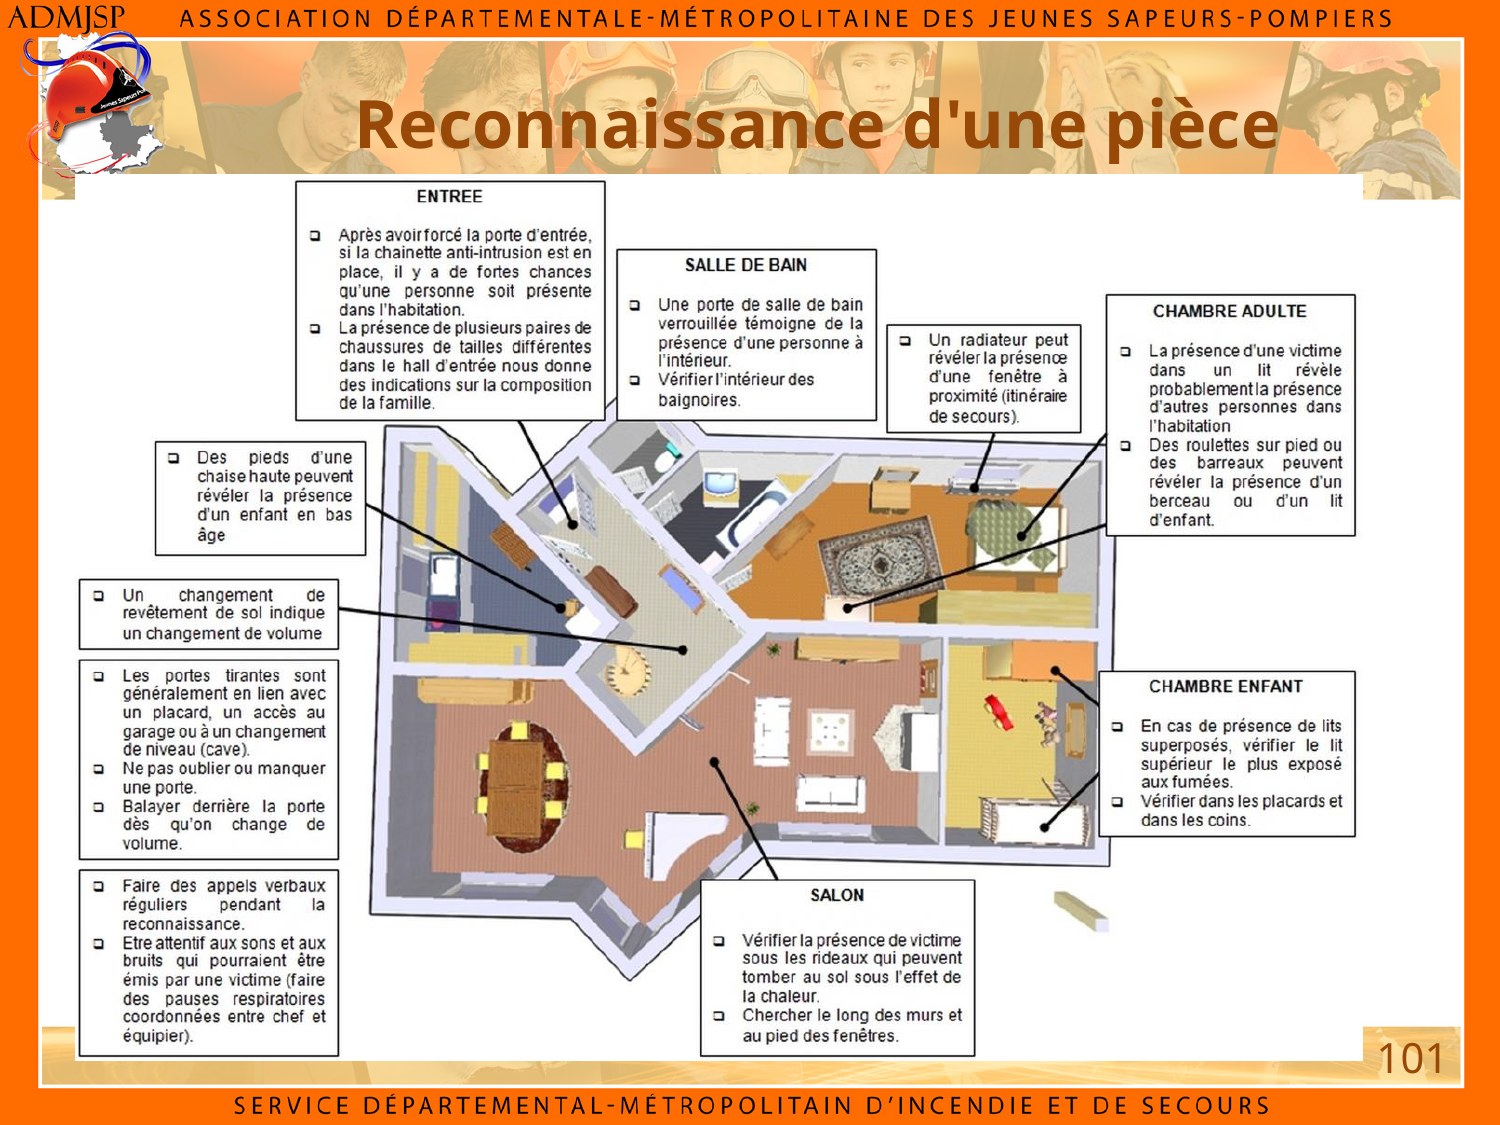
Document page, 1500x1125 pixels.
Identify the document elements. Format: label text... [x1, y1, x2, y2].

text_box 101 [1113, 1029, 1464, 1090]
title Reconnaissance d'une pièce [183, 45, 1454, 200]
picture [0, 0, 1500, 1125]
